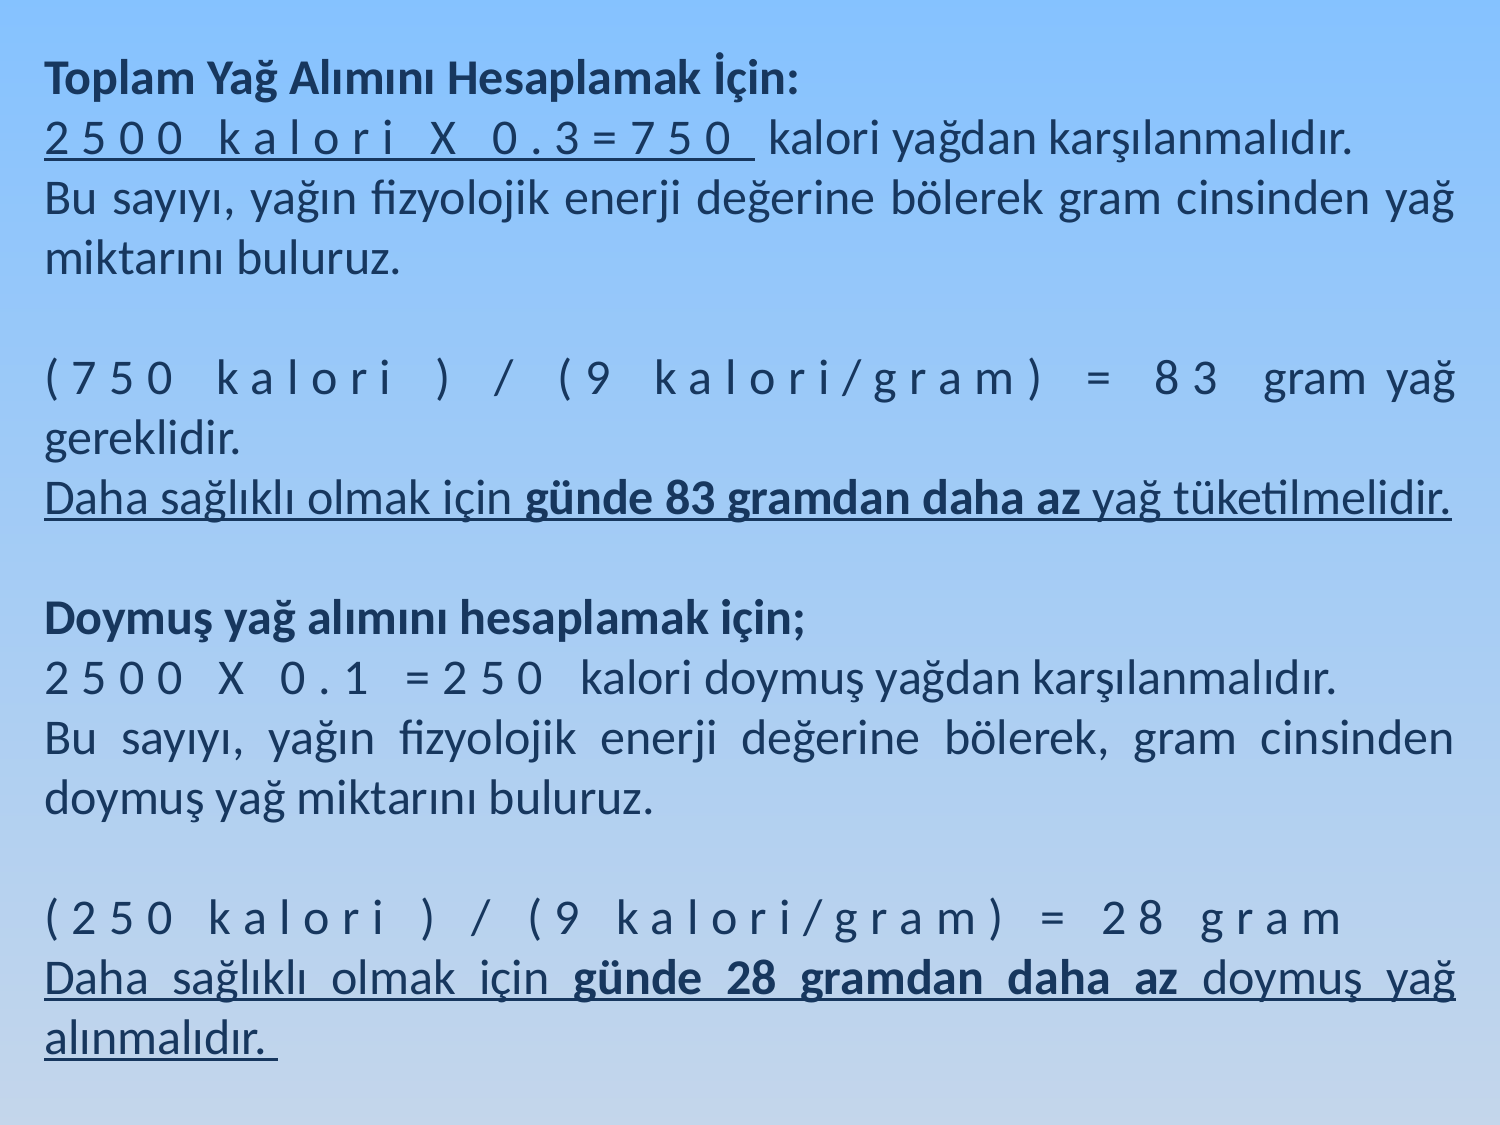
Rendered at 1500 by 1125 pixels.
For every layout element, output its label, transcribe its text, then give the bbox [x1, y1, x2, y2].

text_box Toplam Yağ Alımını Hesaplamak İçin: 2500 kalori X 0.3=750 kalori yağdan karşılanmalıdır. Bu sayıyı, yağın fizyolojik enerji değerine bölerek gram cinsinden yağ miktarını buluruz. (750 kalori ) / (9 kalori/gram) = 83 gram yağ gereklidir. Daha sağlıklı olmak için günde 83 gramdan daha az yağ tüketilmelidir. Doymuş yağ alımını hesaplamak için; 2500 X 0.1 =250 kalori doymuş yağdan karşılanmalıdır. Bu sayıyı, yağın fizyolojik enerji değerine bölerek, gram cinsinden doymuş yağ miktarını buluruz. (250 kalori ) / (9 kalori/gram) = 28 gram Daha sağlıklı olmak için günde 28 gramdan daha az doymuş yağ alınmalıdır. [29, 37, 1471, 1072]
